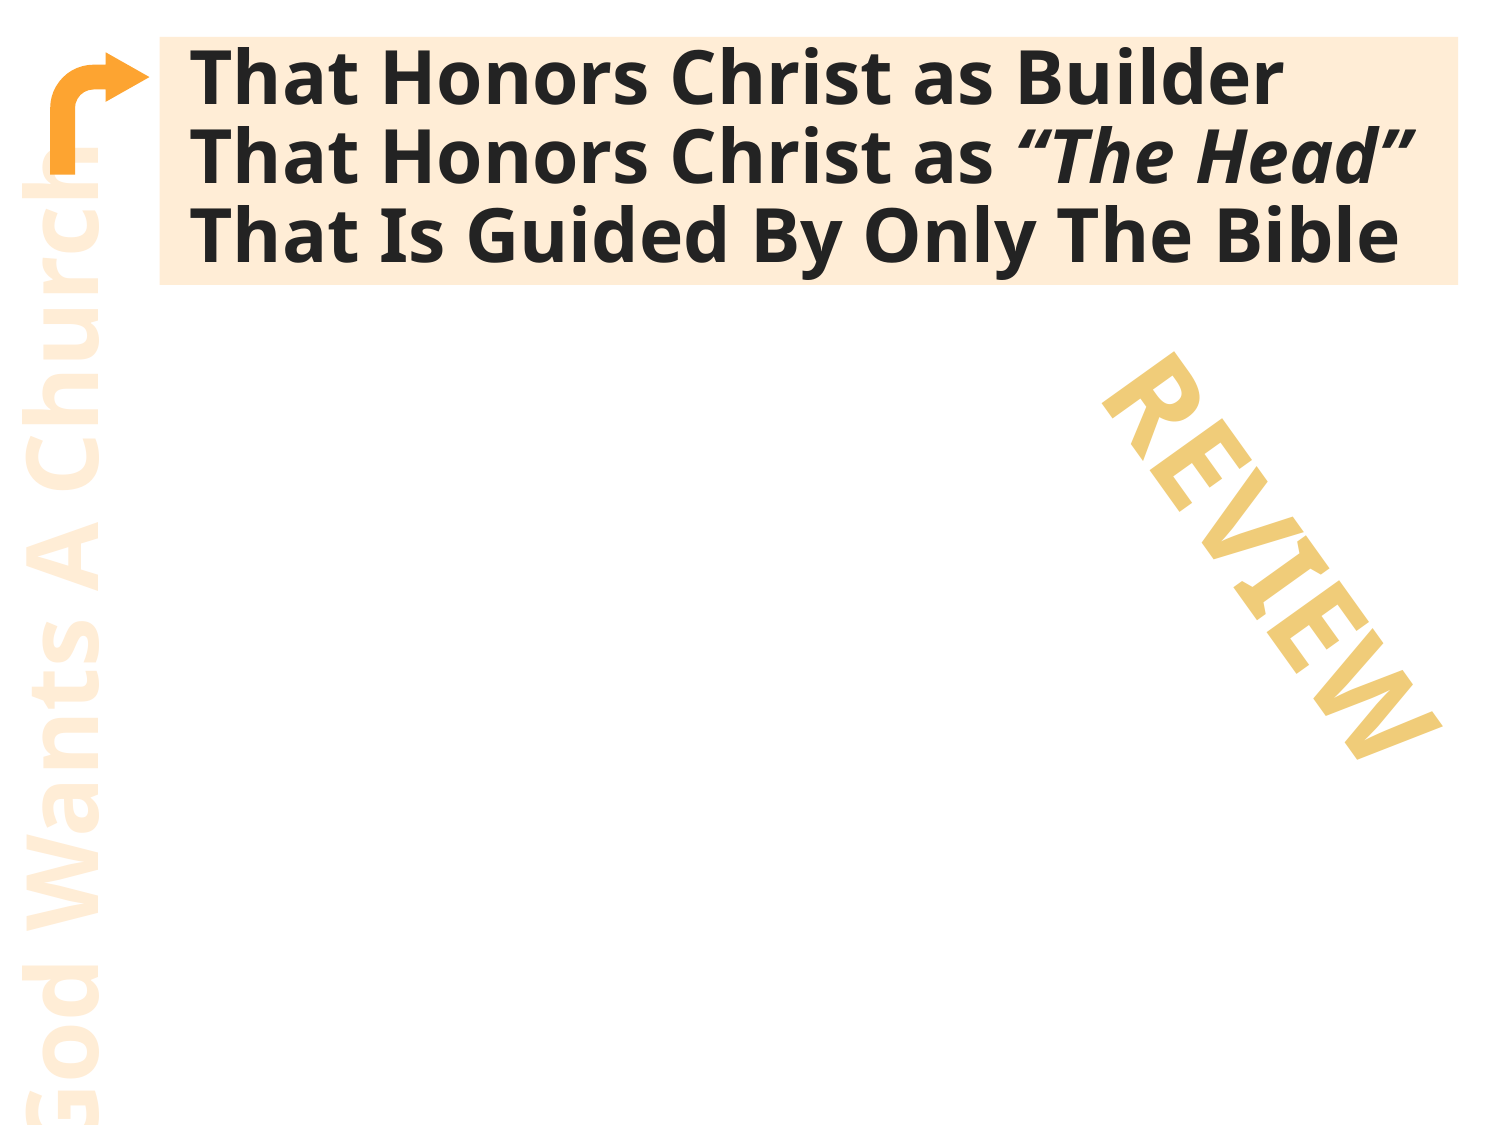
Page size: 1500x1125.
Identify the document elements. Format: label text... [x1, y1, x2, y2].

text_box That Honors Christ as Builder That Honors Christ as “The Head” That Is Guided By Only The Bible [159, 36, 1459, 285]
text_box God Wants A Church [0, 125, 127, 1125]
text_box REVIEW [1060, 305, 1488, 811]
text_box [49, 50, 152, 176]
